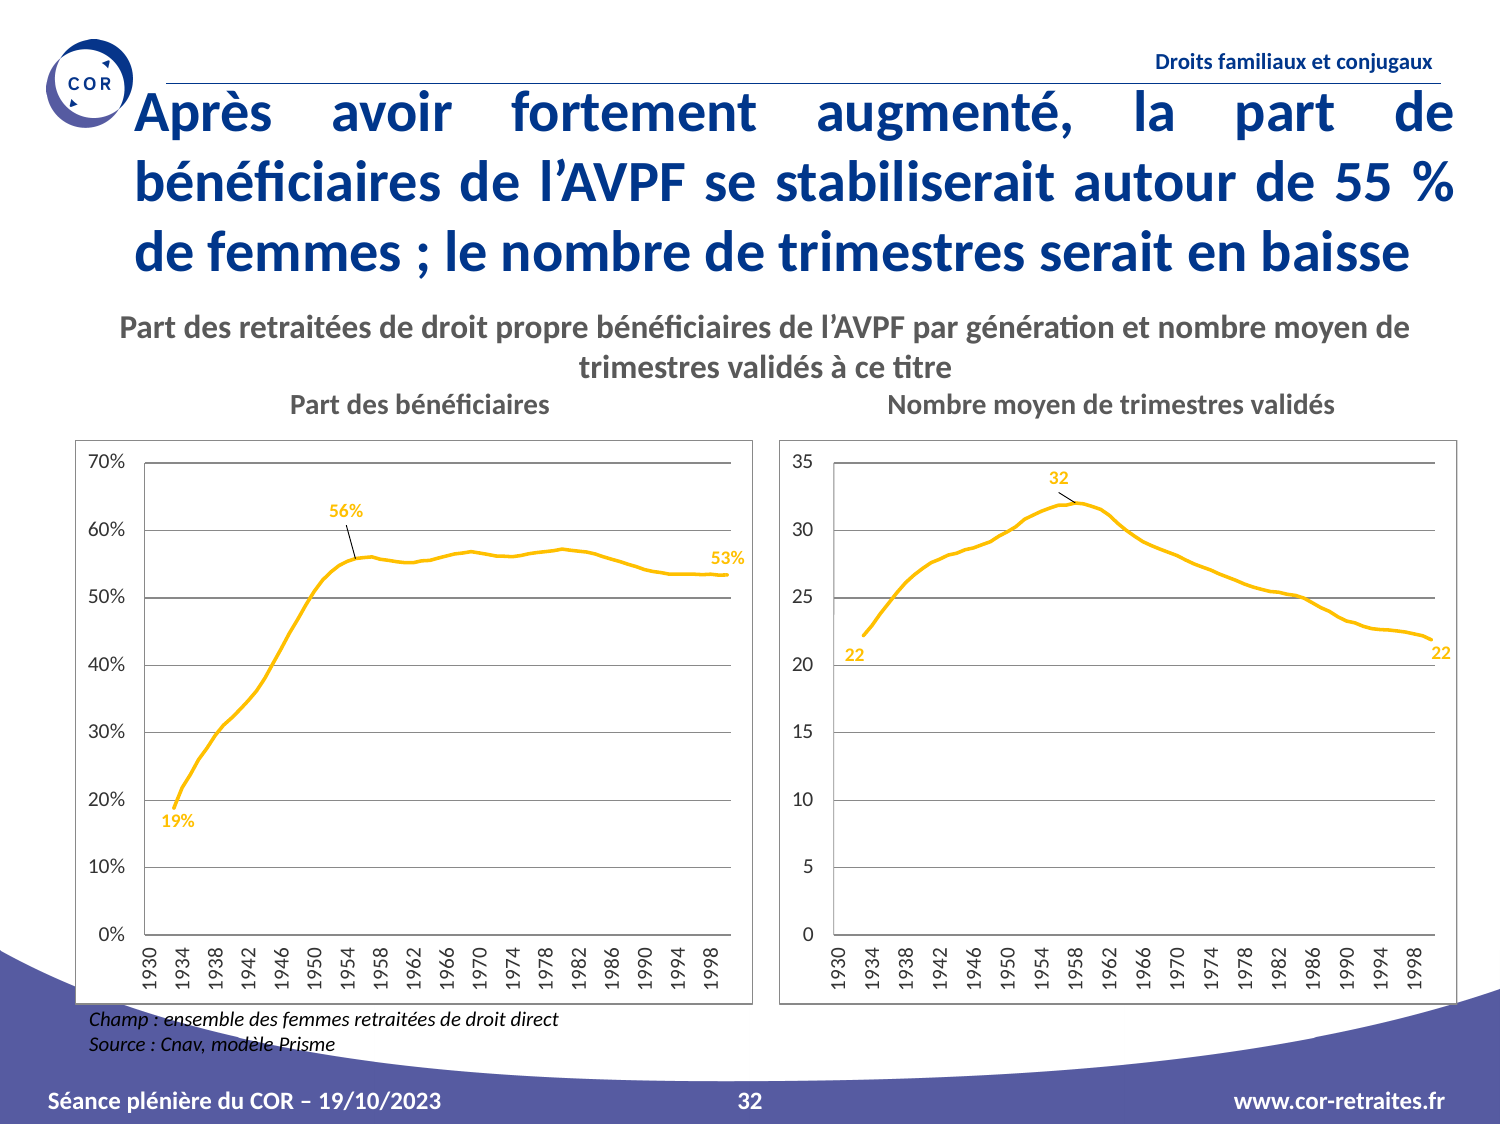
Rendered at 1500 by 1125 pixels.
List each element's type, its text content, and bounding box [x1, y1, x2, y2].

text_box Champ : ensemble des femmes retraitées de droit direct Source : Cnav, modèle Prisme [74, 1012, 693, 1091]
text_box Part des retraitées de droit propre bénéficiaires de l’AVPF par génération et nombre moyen de trimestres validés à ce titre [74, 297, 1458, 390]
picture [0, 439, 1500, 1124]
table_header Part des bénéficiaires [74, 385, 766, 438]
picture [46, 39, 133, 128]
title Après avoir fortement augmenté, la part de bénéficiaires de l’AVPF se stabiliserait autour de 55 % de femmes ; le nombre de trimestres serait en baisse [119, 118, 1471, 238]
table_header Nombre moyen de trimestres validés [766, 385, 1457, 438]
slide_number 32 [575, 1077, 925, 1105]
